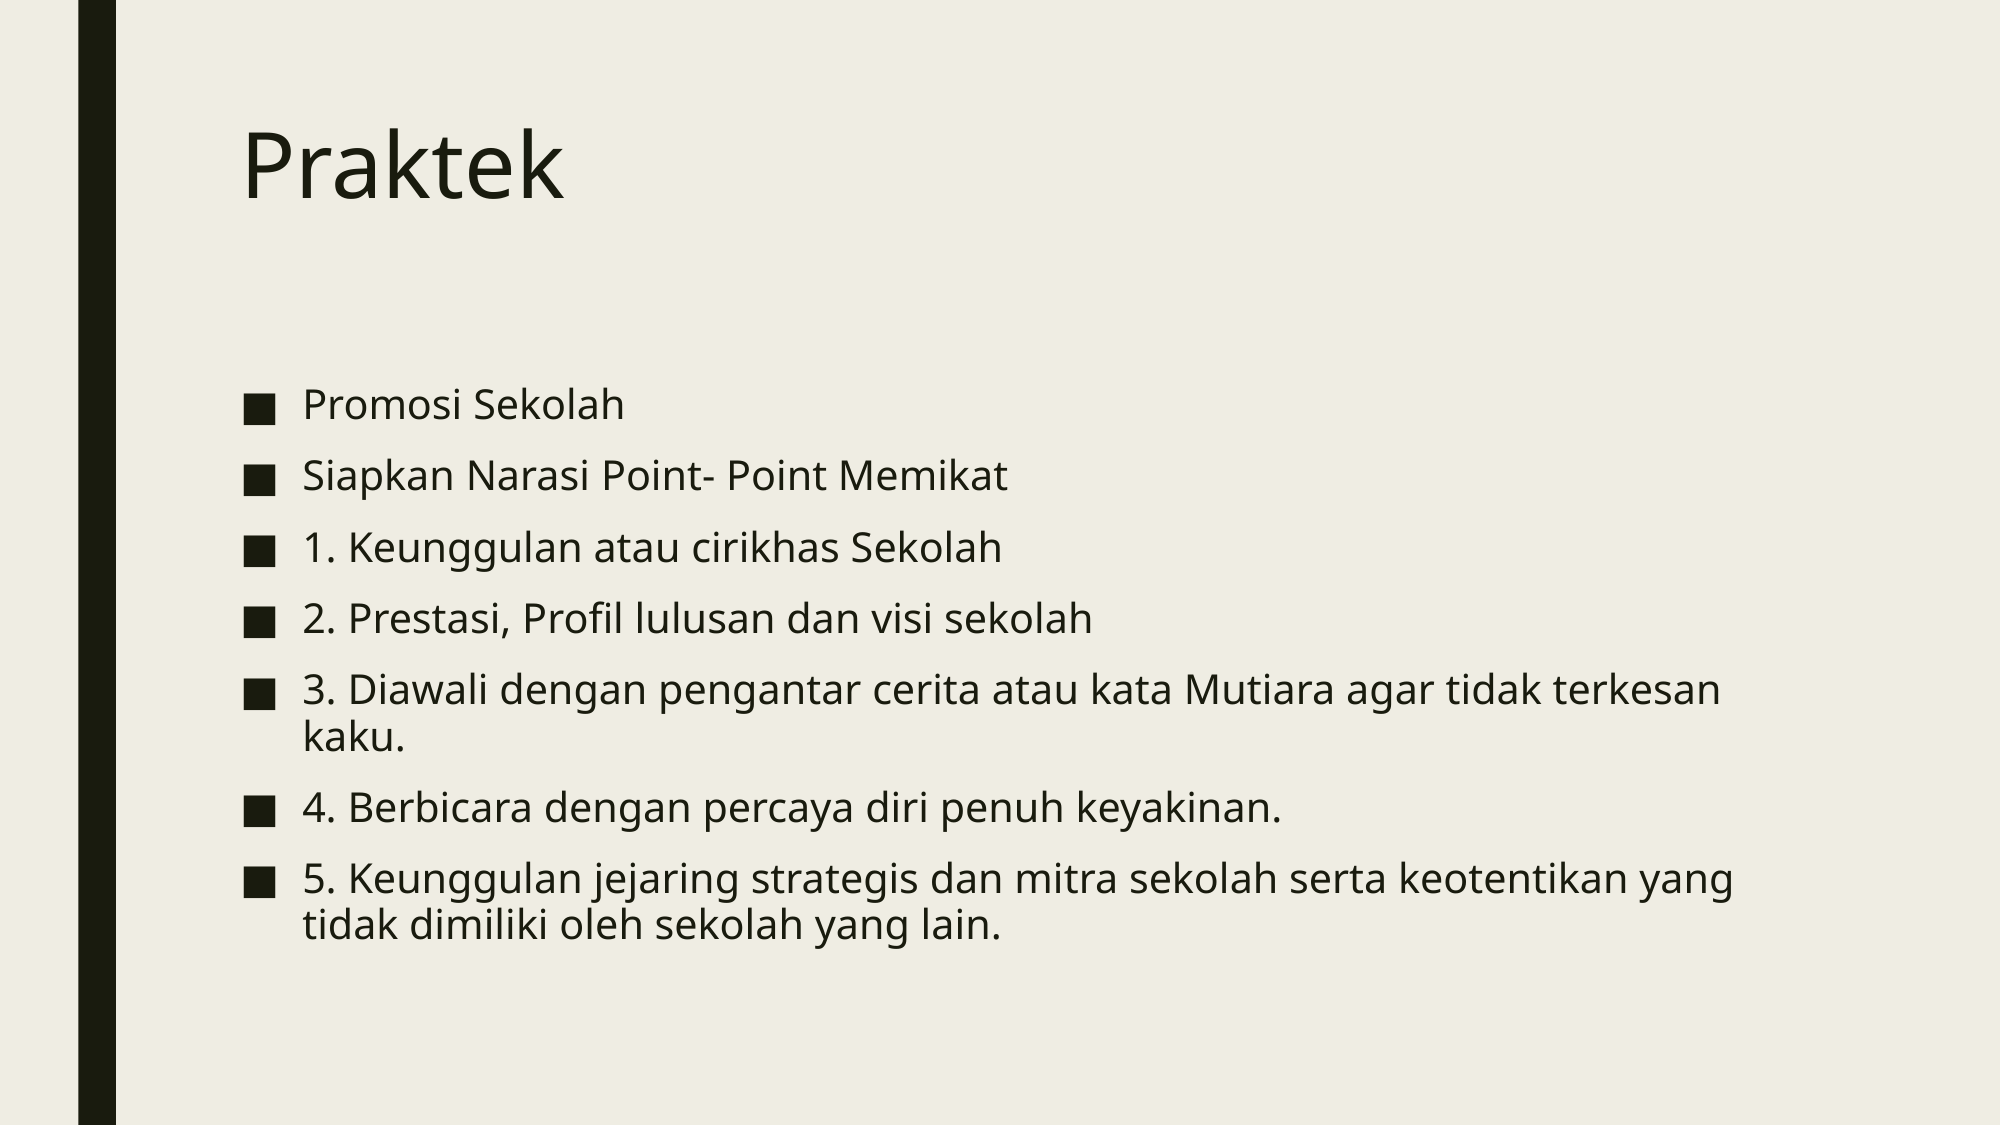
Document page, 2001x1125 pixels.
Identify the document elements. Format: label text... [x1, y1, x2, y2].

list Promosi Sekolah Siapkan Narasi Point- Point Memikat 1. Keunggulan atau cirikhas Sekolah 2. Prestasi, Profil lulusan dan visi sekolah 3. Diawali dengan pengantar cerita atau kata Mutiara agar tidak terkesan kaku. 4. Berbicara dengan percaya diri penuh keyakinan. 5. Keunggulan jejaring strategis dan mitra sekolah serta keotentikan yang tidak dimiliki oleh sekolah yang lain. [225, 375, 1800, 963]
title Praktek [225, 112, 1800, 357]
